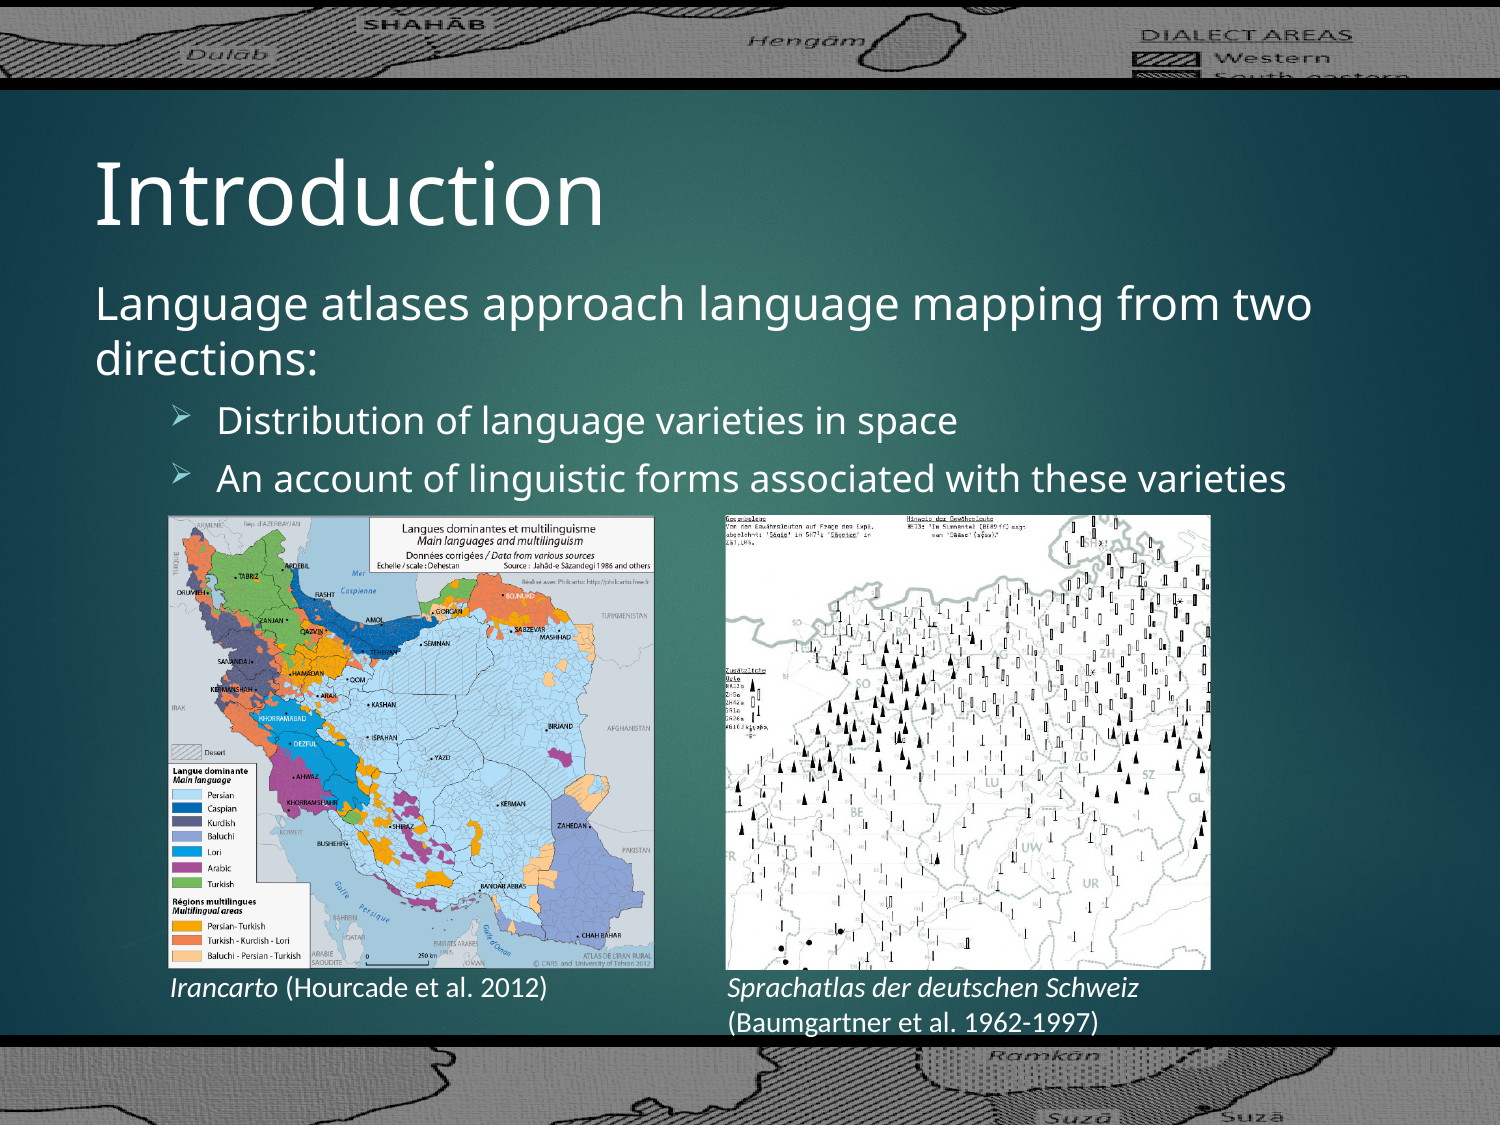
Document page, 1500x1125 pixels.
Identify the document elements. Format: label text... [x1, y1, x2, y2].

text_box Sprachatlas der deutschen Schweiz (Baumgartner et al. 1962-1997) [712, 960, 1495, 1045]
text_box Language atlases approach language mapping from two directions: Distribution of language varieties in space An account of linguistic forms associated with these varieties [79, 268, 1450, 976]
text_box Introduction [79, 130, 1450, 268]
picture [167, 514, 655, 970]
picture [0, 6, 1500, 79]
text_box Irancarto (Hourcade et al. 2012) [154, 960, 610, 1011]
picture [725, 514, 1211, 970]
picture [0, 1046, 1500, 1125]
